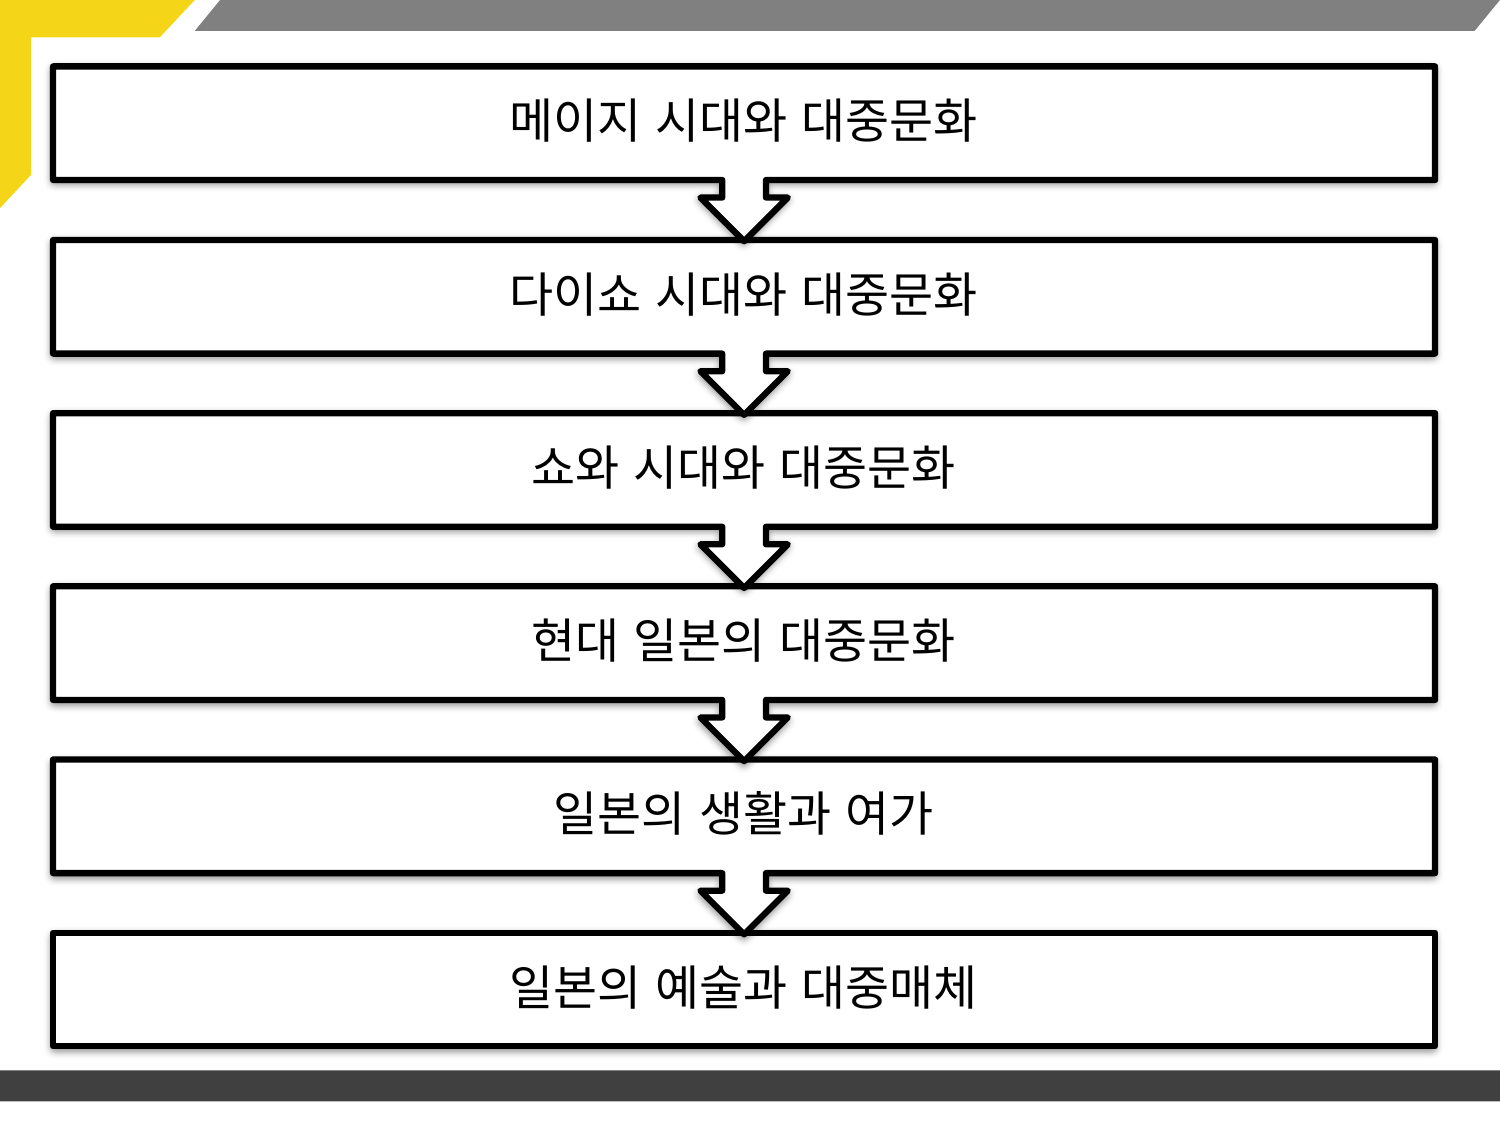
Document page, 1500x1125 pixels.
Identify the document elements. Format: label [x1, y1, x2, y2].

text_box [0, 0, 1500, 1102]
text_box [52, 66, 1436, 1047]
